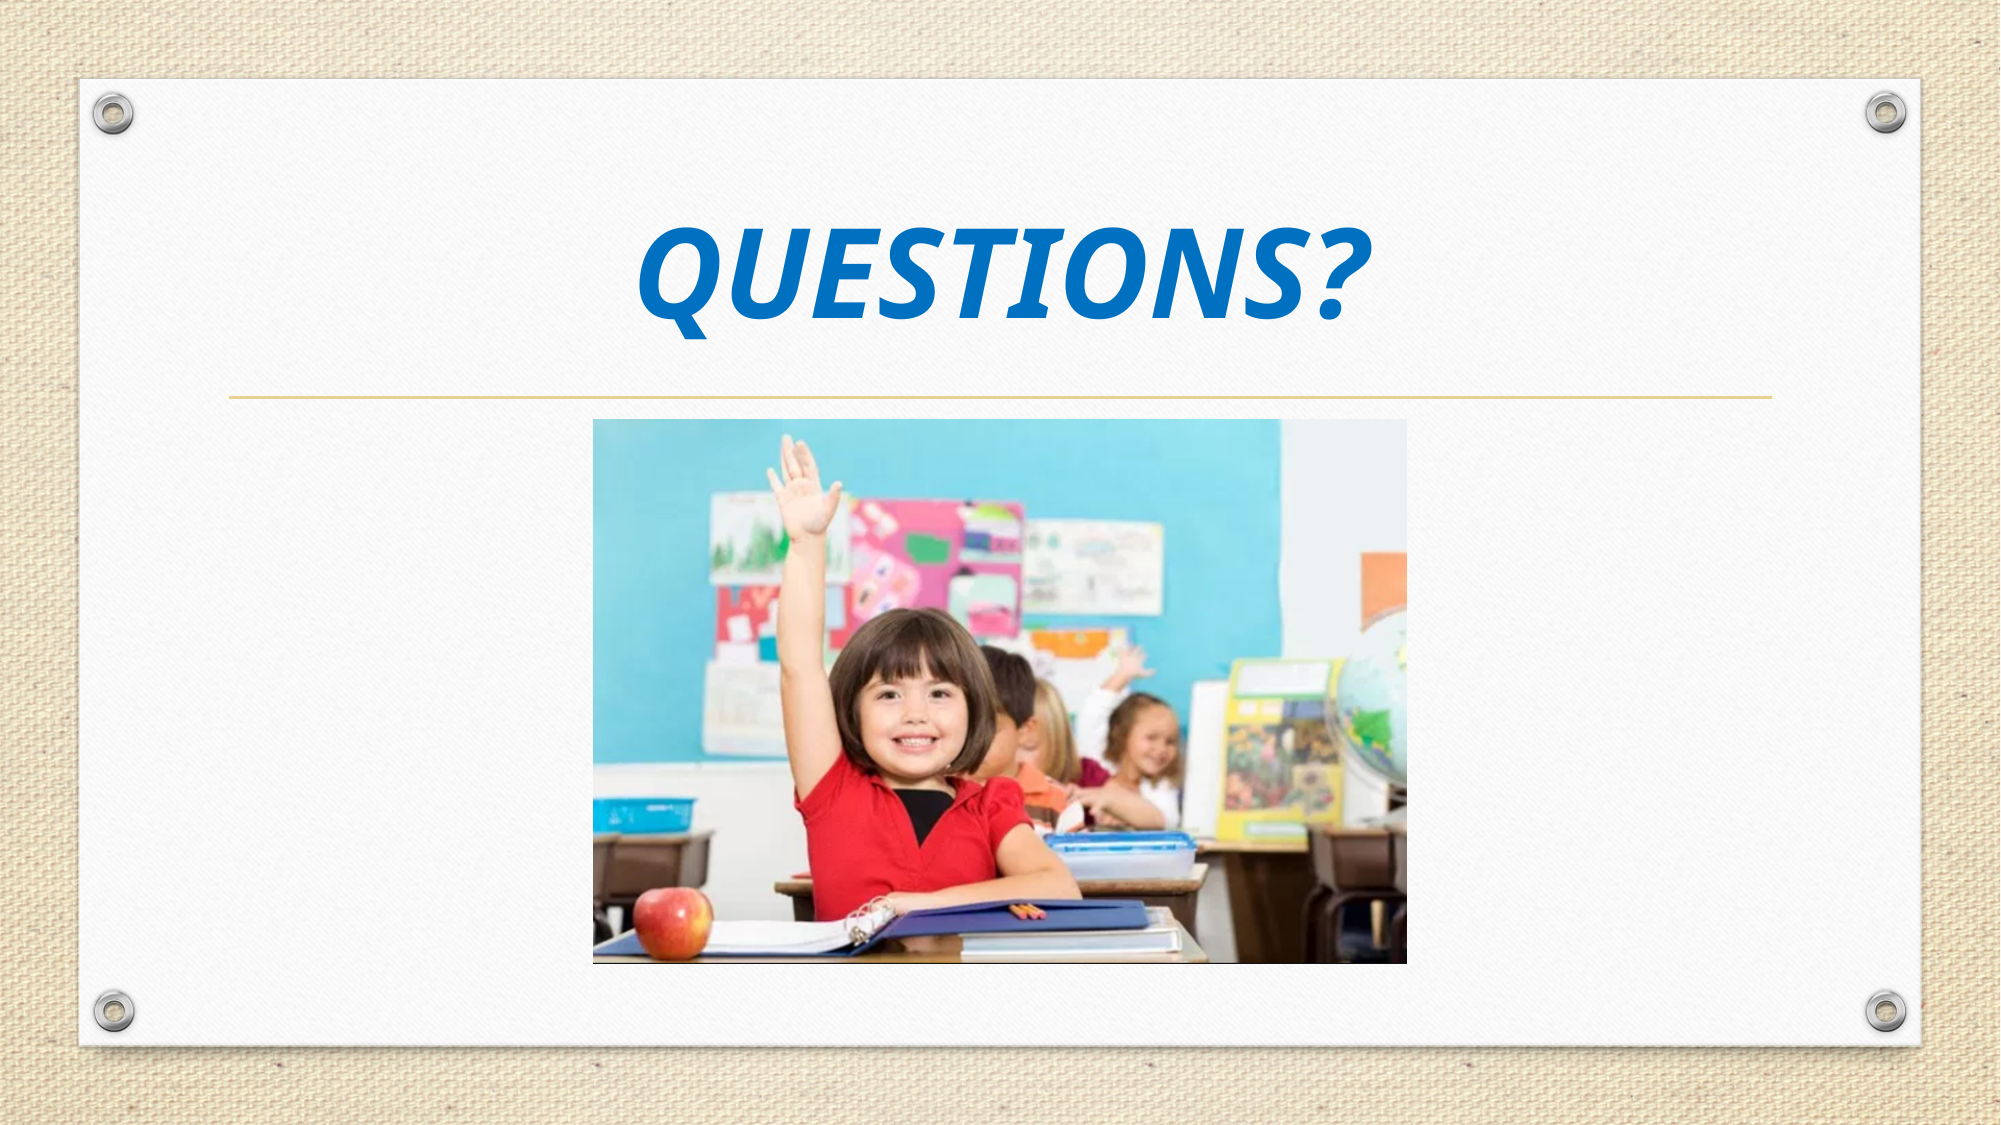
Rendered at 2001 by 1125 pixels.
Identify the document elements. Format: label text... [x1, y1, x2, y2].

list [593, 419, 1407, 964]
picture [0, 0, 2001, 1125]
title QUESTIONS? [212, 161, 1788, 375]
